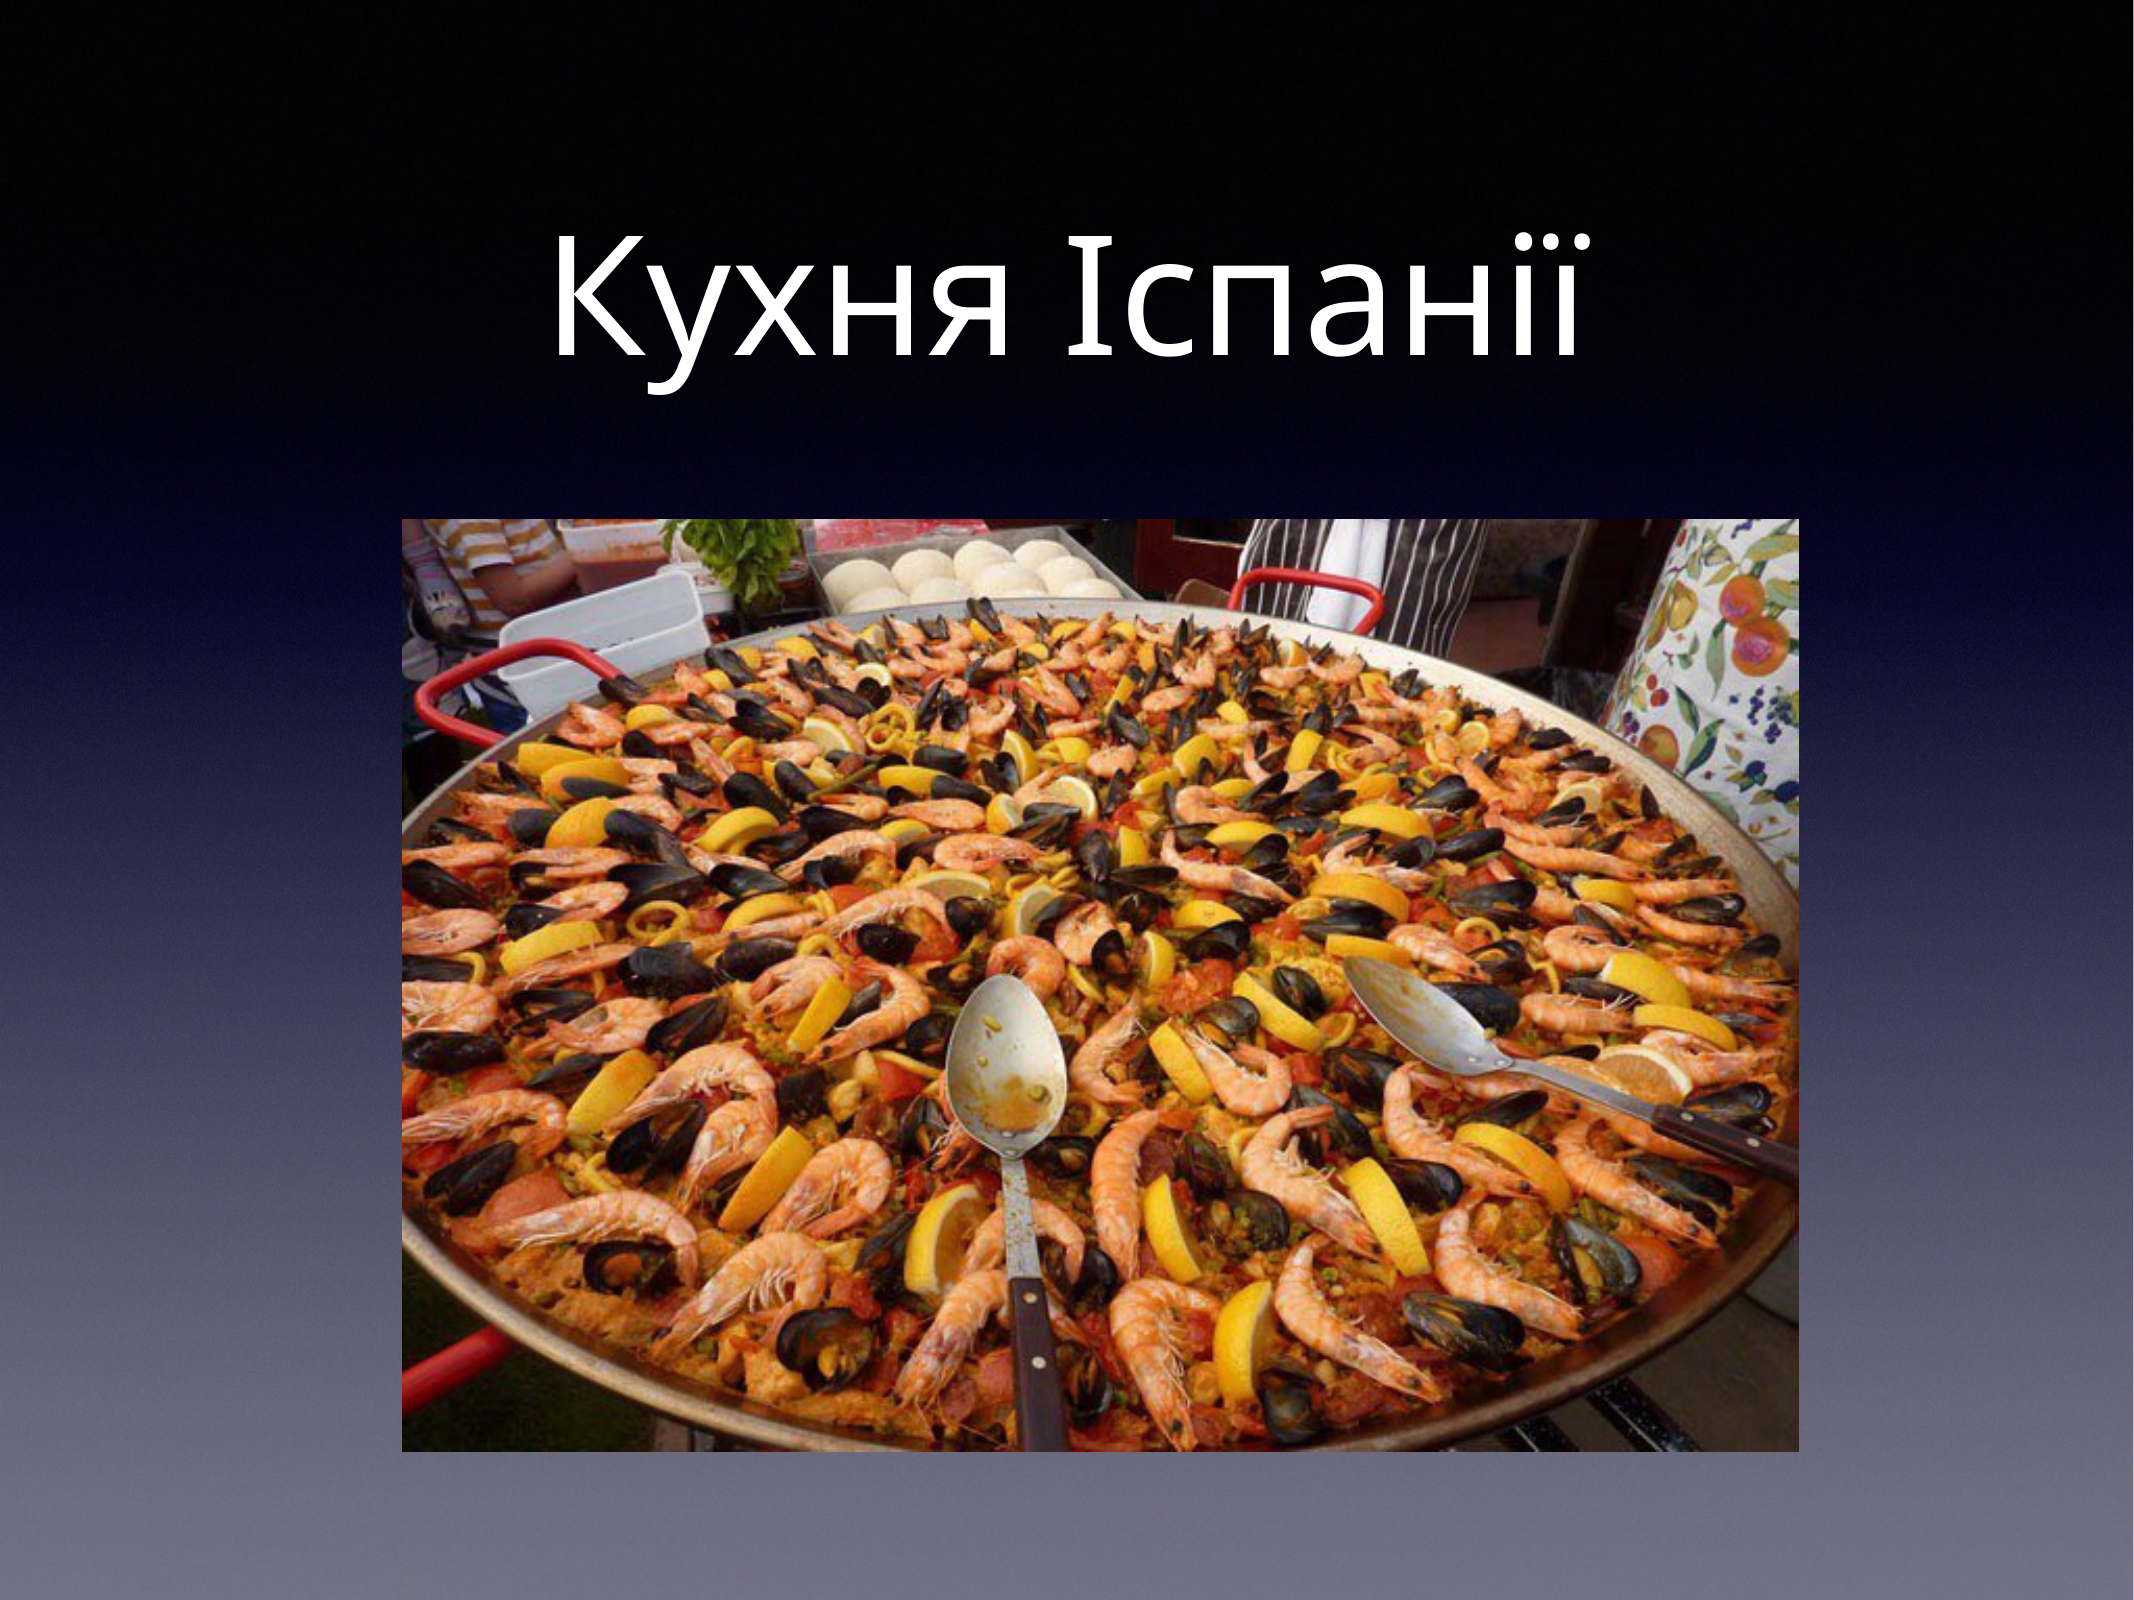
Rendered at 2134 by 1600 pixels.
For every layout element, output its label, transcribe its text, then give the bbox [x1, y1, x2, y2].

title Кухня Іспанії [207, 0, 1926, 398]
picture [0, 0, 2134, 1600]
